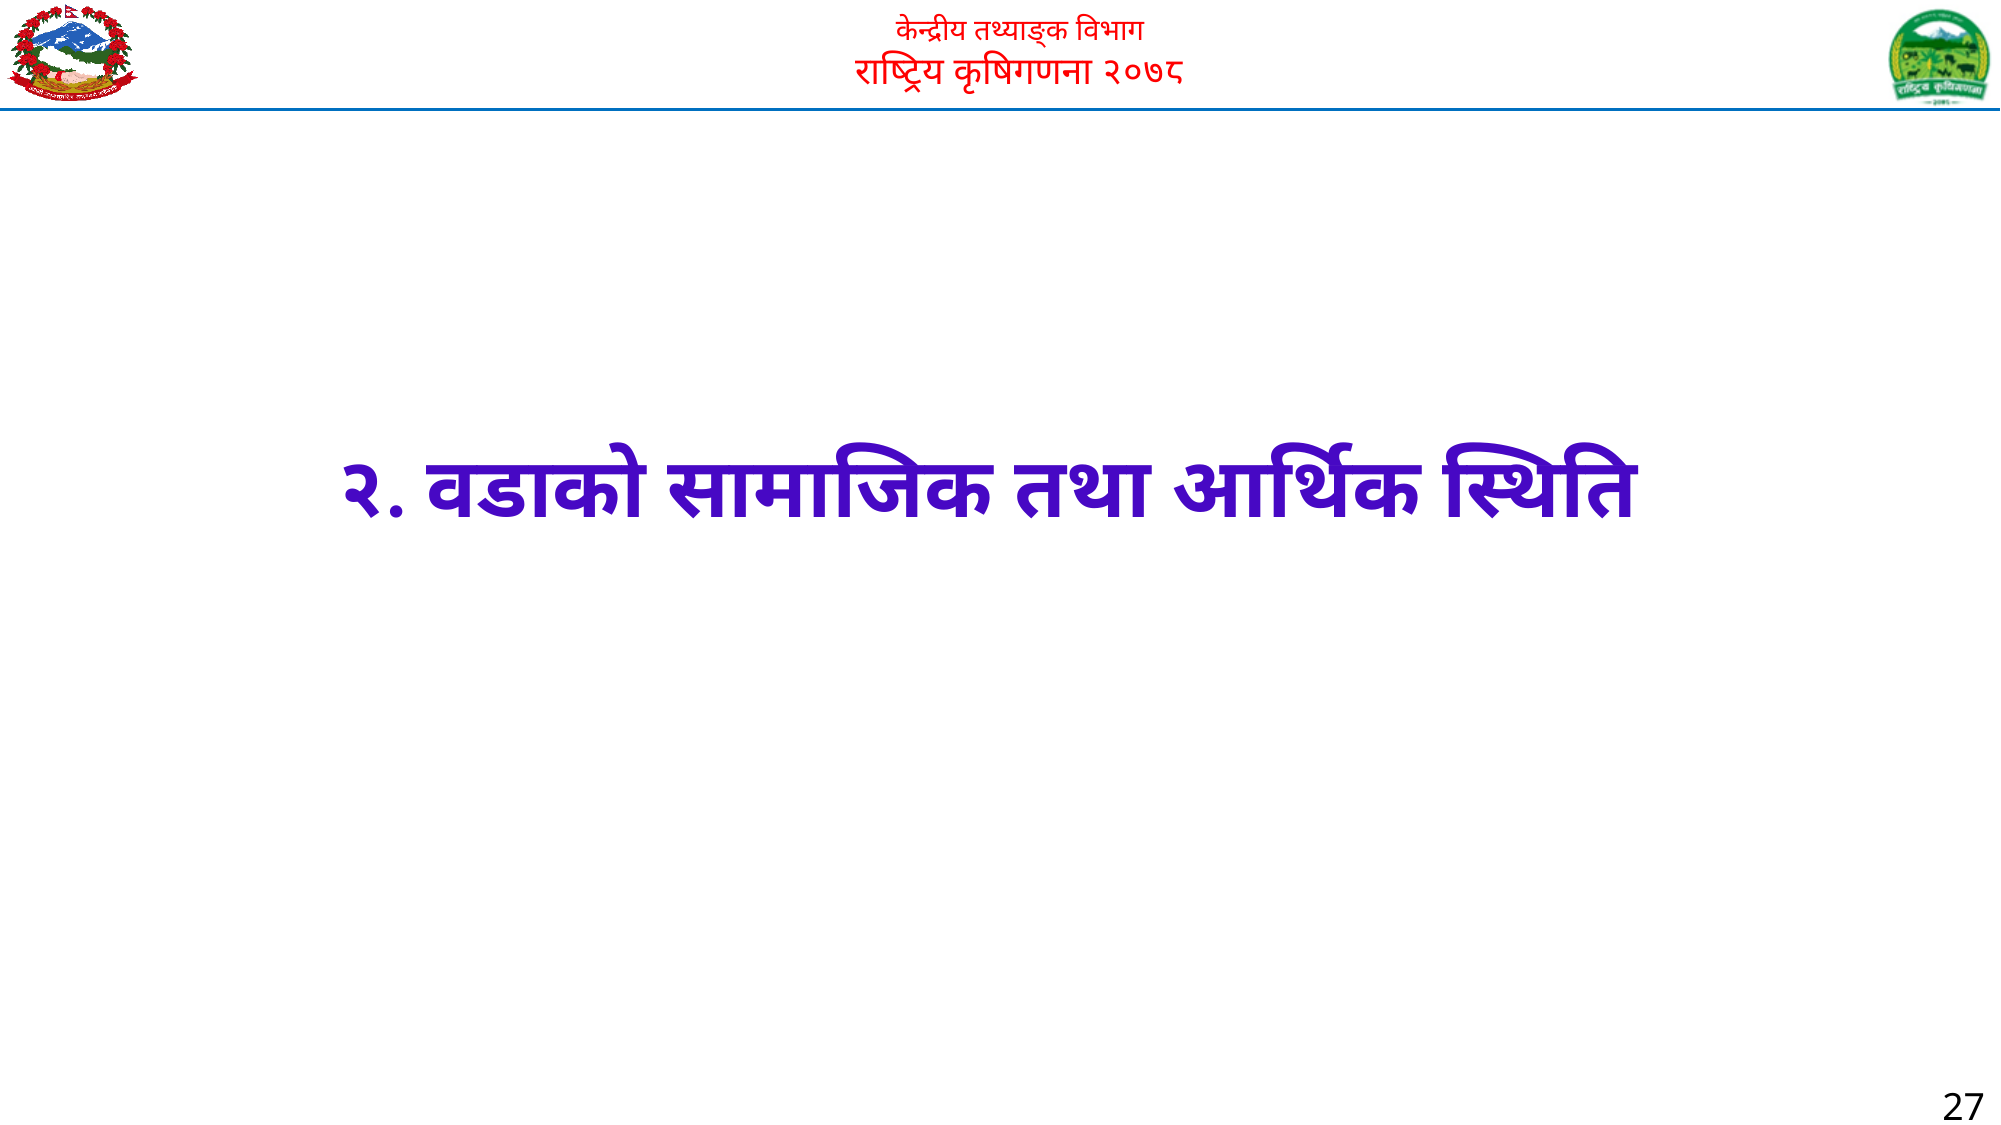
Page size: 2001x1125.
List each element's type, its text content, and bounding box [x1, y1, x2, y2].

text_box २. वडाको सामाजिक तथा आर्थिक स्थिति [24, 376, 1950, 542]
text_box 27 [1845, 1049, 2000, 1113]
picture [7, 4, 138, 101]
picture [1887, 4, 1993, 108]
